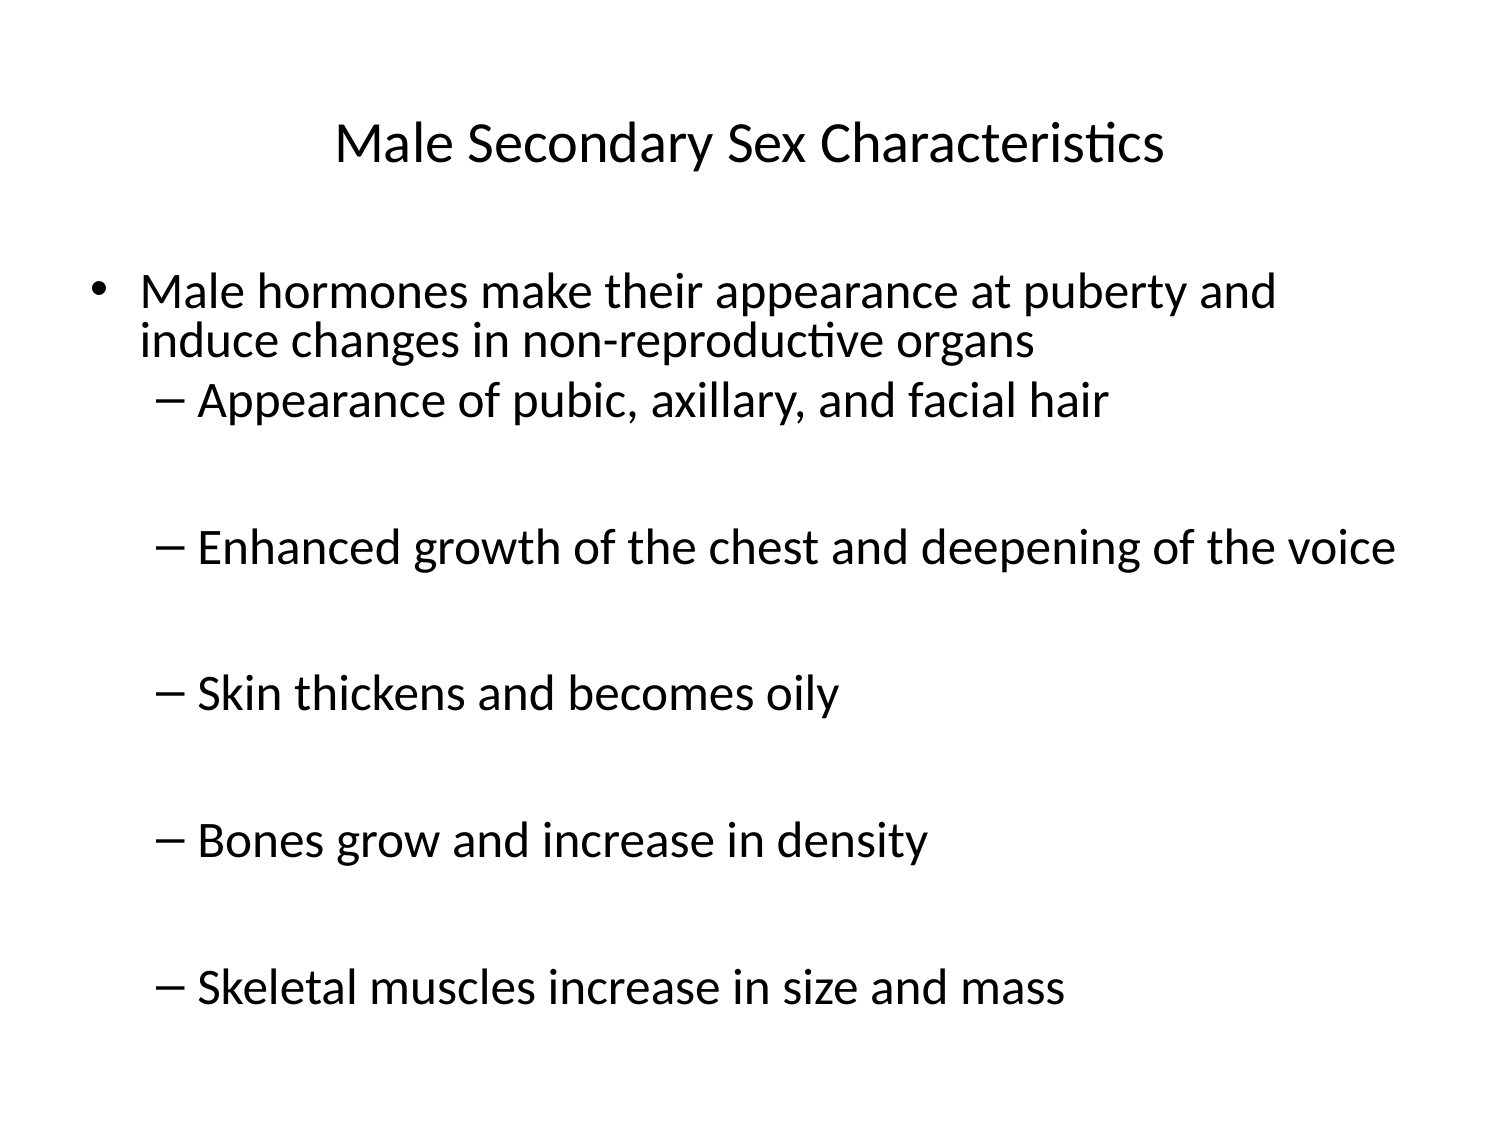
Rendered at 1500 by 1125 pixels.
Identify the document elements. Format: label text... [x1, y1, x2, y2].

title Male Secondary Sex Characteristics [75, 45, 1425, 233]
list Male hormones make their appearance at puberty and induce changes in non-reproductive organs Appearance of pubic, axillary, and facial hair Enhanced growth of the chest and deepening of the voice Skin thickens and becomes oily Bones grow and increase in density Skeletal muscles increase in size and mass [75, 261, 1425, 1046]
